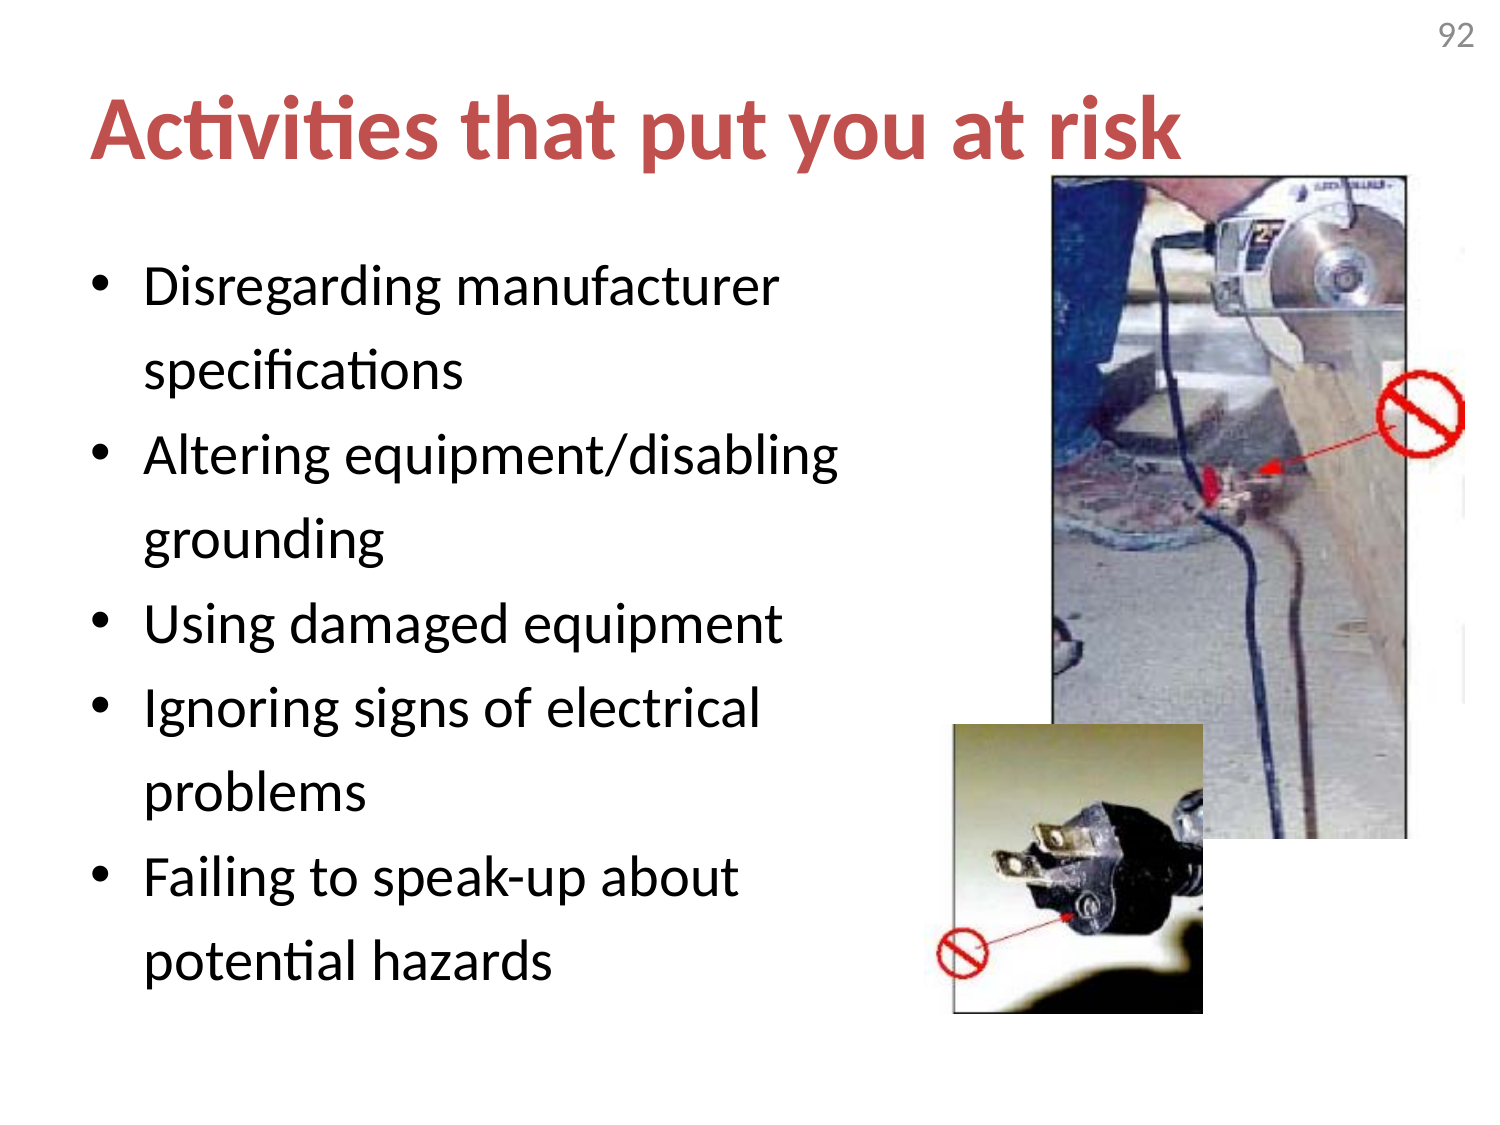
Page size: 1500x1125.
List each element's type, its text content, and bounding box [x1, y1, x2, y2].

list Disregarding manufacturer specifications Altering equipment/disabling grounding Using damaged equipment Ignoring signs of electrical problems Failing to speak-up about potential hazards [75, 224, 925, 1005]
title Activities that put you at risk [75, 45, 1425, 200]
slide_number 92 [1422, 2, 1498, 63]
picture [924, 174, 1465, 1014]
